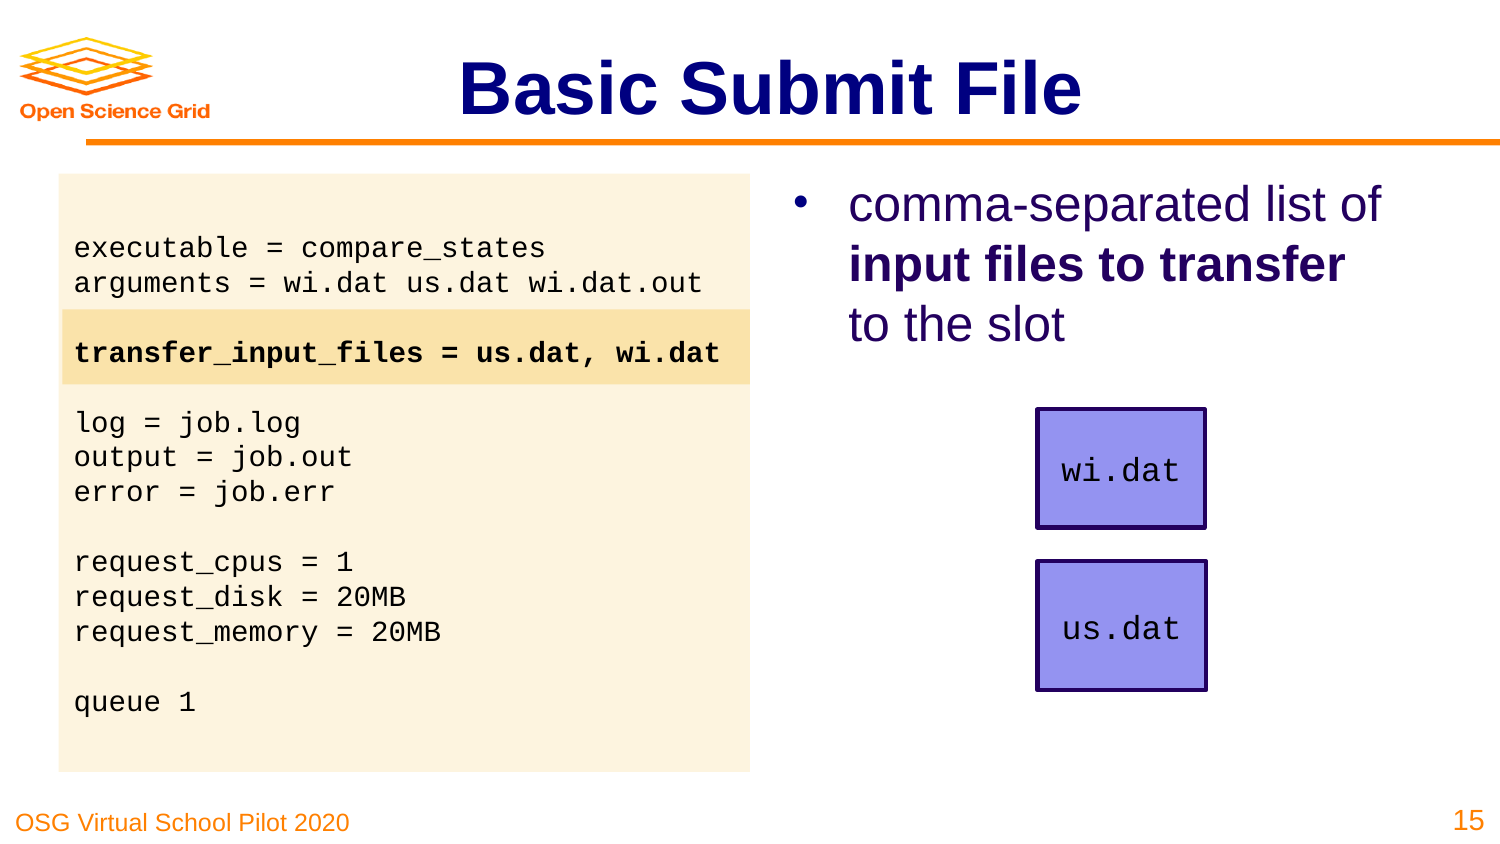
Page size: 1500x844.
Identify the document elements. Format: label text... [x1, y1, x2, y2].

text_box wi.dat [1035, 407, 1207, 530]
list comma-separated list of input files to transfer to the slot [777, 164, 1403, 741]
picture [0, 20, 201, 134]
text_box us.dat [1035, 559, 1208, 692]
text_box executable = compare_states arguments = wi.dat us.dat wi.dat.out transfer_input_files = us.dat, wi.dat log = job.log output = job.out error = job.err request_cpus = 1 request_disk = 20MB request_memory = 20MB queue 1 [58, 173, 750, 772]
title Basic Submit File [201, 14, 1342, 155]
slide_number 15 [1430, 787, 1500, 844]
